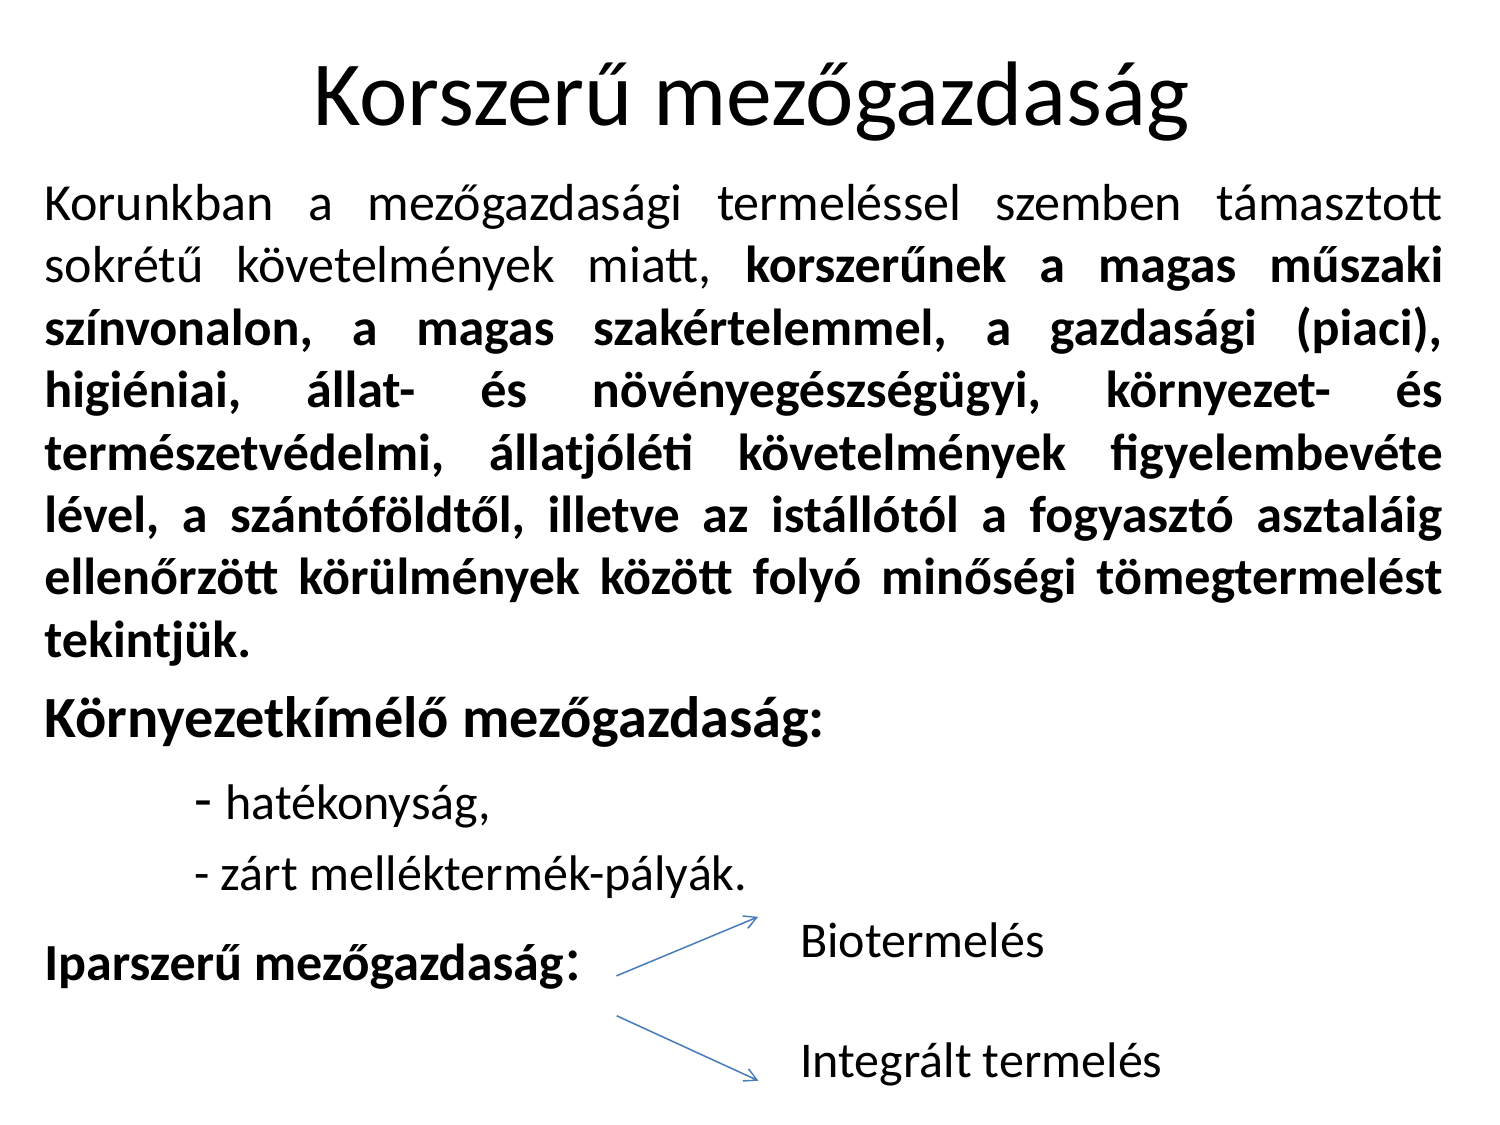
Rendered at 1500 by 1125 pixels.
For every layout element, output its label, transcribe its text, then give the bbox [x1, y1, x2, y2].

list Korunkban a mezőgazdasági termeléssel szemben támasztott sokrétű köve­telmények miatt, korszerűnek a magas műszaki színvonalon, a magas szakértelemmel, a gazdasági (piaci), higiéniai, állat- és növényegészségügyi, környezet- és természetvédelmi, állatjóléti követelmények figyelembevéte­lével, a szántóföldtől, illetve az istállótól a fogyasztó asztaláig ellenőrzött körülmények között folyó minőségi tömegtermelést tekintjük. Környezetkímélő mezőgazdaság: - hatékonyság, - zárt melléktermék-pályák. Iparszerű mezőgazdaság: [29, 160, 1459, 1083]
text_box Biotermelés [785, 899, 1093, 975]
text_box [616, 916, 759, 977]
text_box Integrált termelés [785, 1019, 1188, 1095]
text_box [616, 1015, 759, 1081]
title Korszerű mezőgazdaság [76, 19, 1427, 159]
